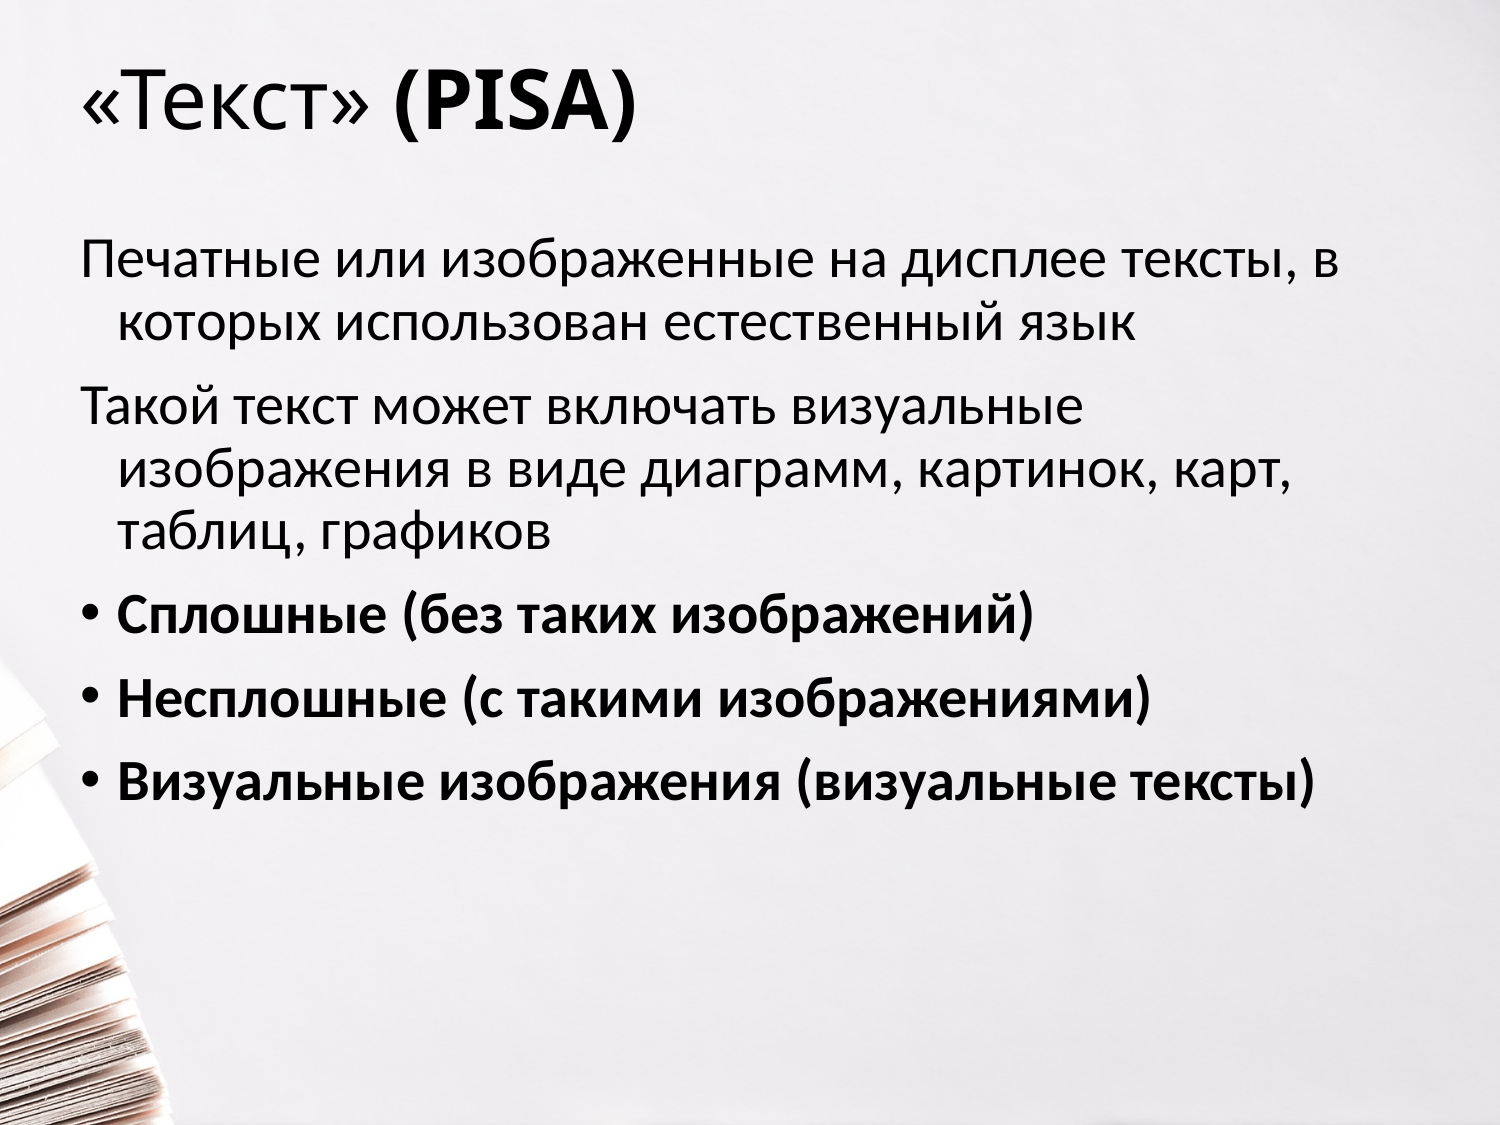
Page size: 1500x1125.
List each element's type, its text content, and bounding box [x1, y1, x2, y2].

list Печатные или изображенные на дисплее тексты, в которых использован естественный язык Такой текст может включать визуальные изображения в виде диаграмм, картинок, карт, таблиц, графиков Сплошные (без таких изображений) Несплошные (с такими изображениями) Визуальные изображения (визуальные тексты) [64, 219, 1447, 1094]
title «Текст» (PISA) [64, 45, 1425, 161]
picture [0, 0, 1500, 1125]
